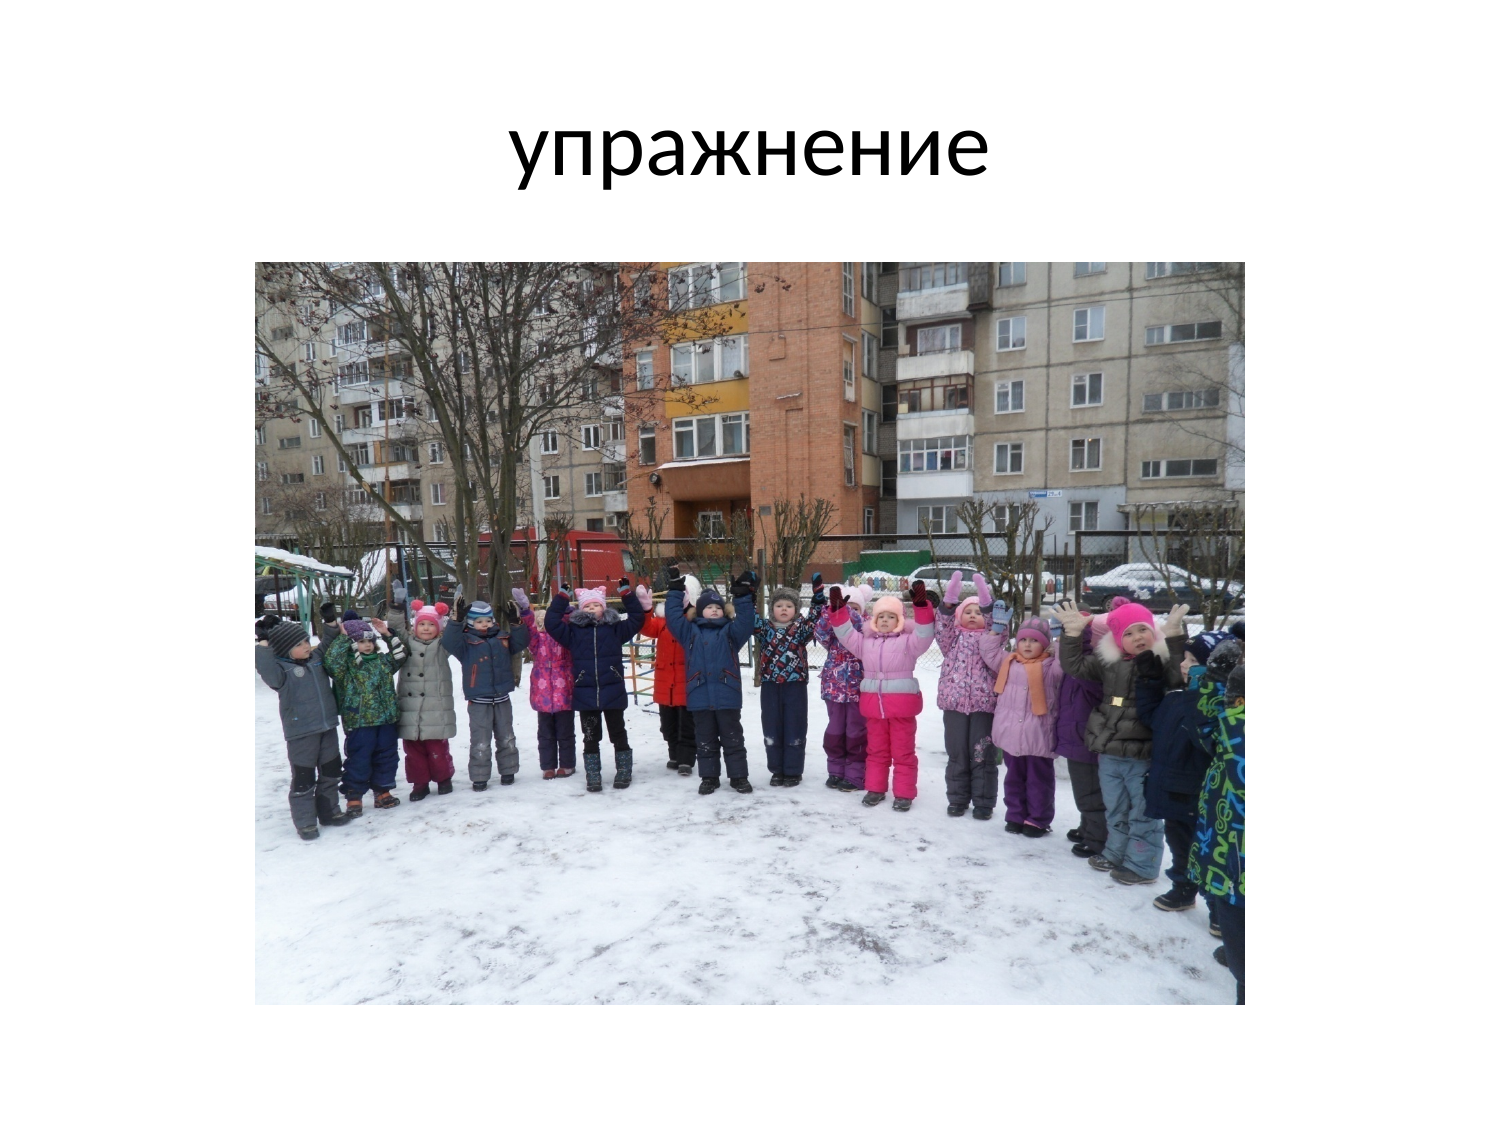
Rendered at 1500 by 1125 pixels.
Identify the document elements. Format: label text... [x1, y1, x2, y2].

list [254, 262, 1246, 1006]
title упражнение [75, 45, 1425, 233]
